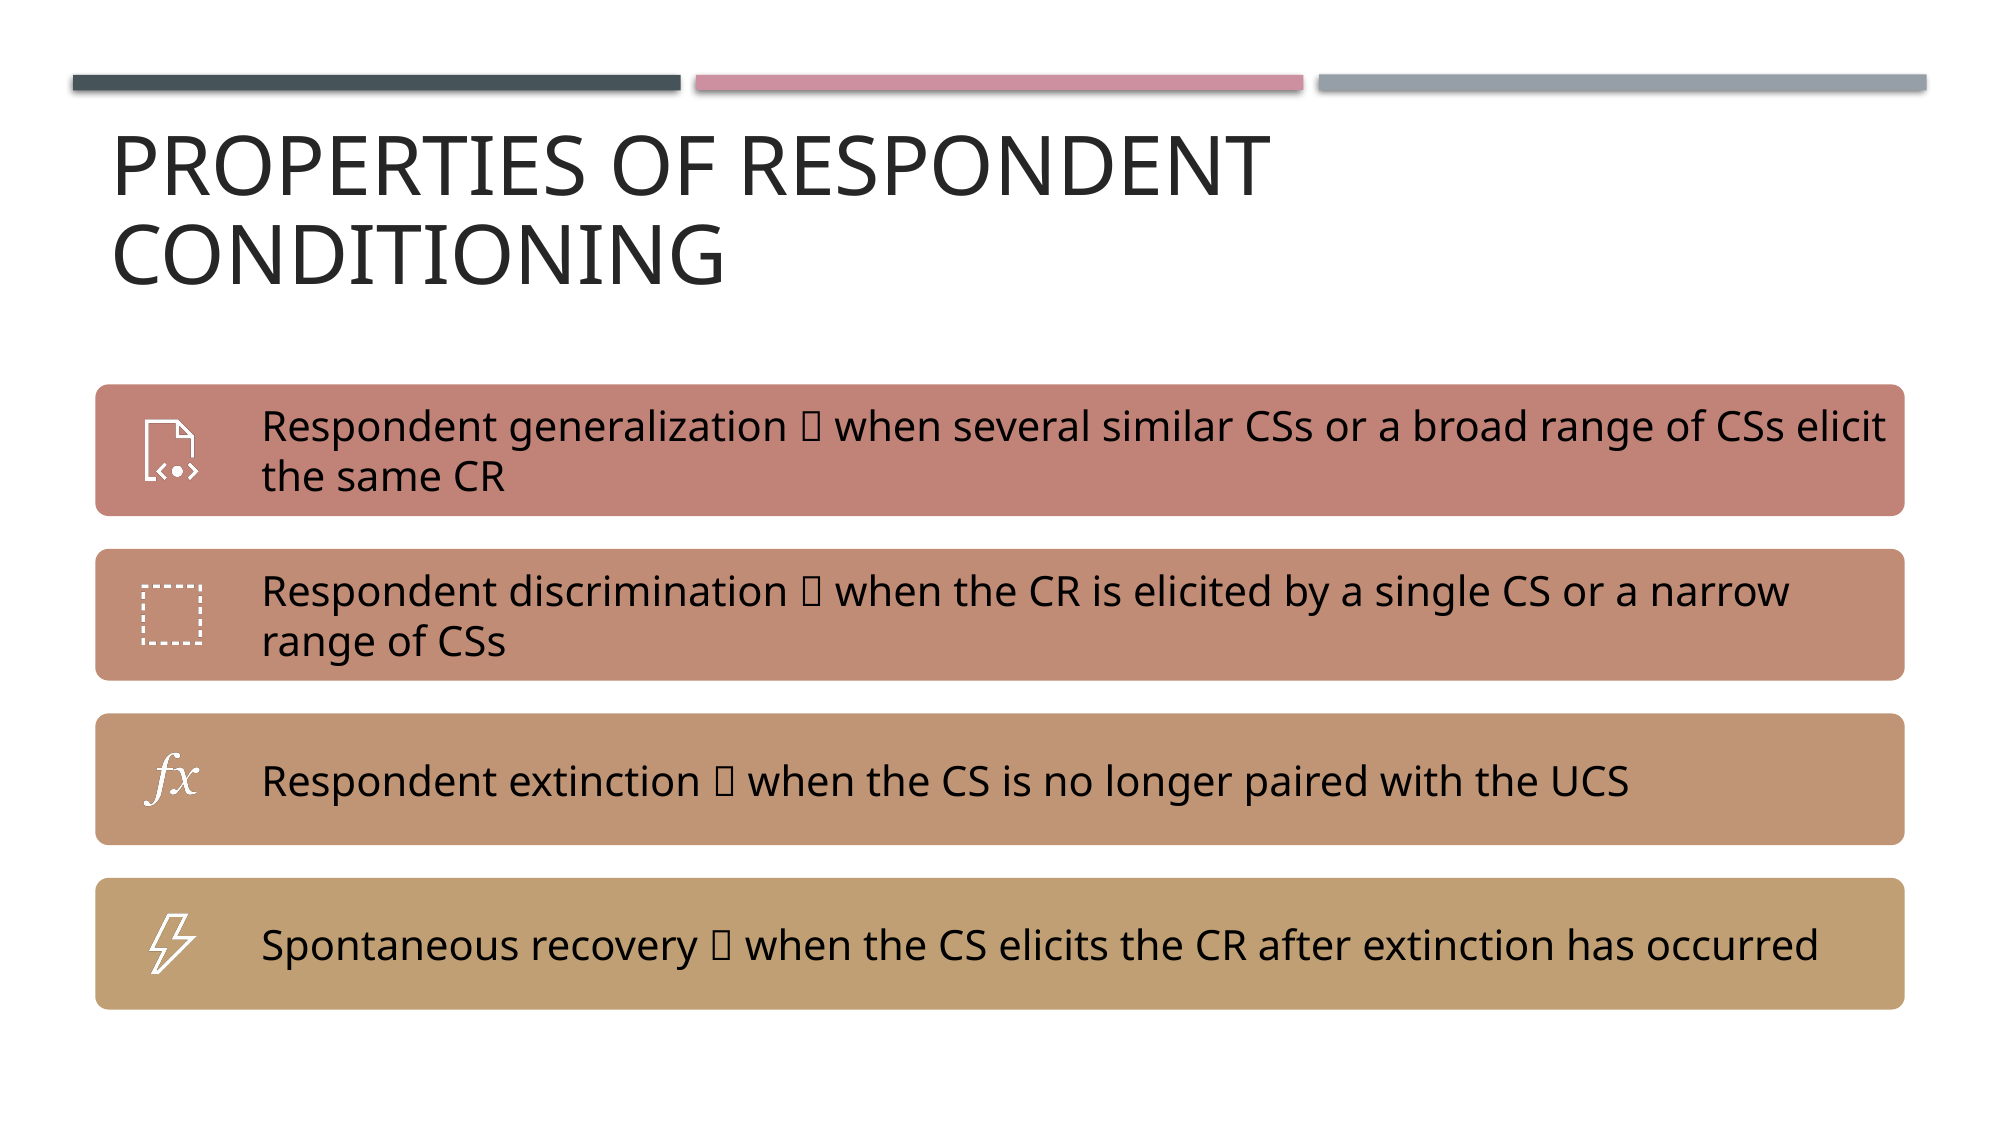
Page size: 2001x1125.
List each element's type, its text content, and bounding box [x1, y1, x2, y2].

title Properties of Respondent Conditioning [95, 115, 1905, 311]
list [94, 383, 1906, 1011]
